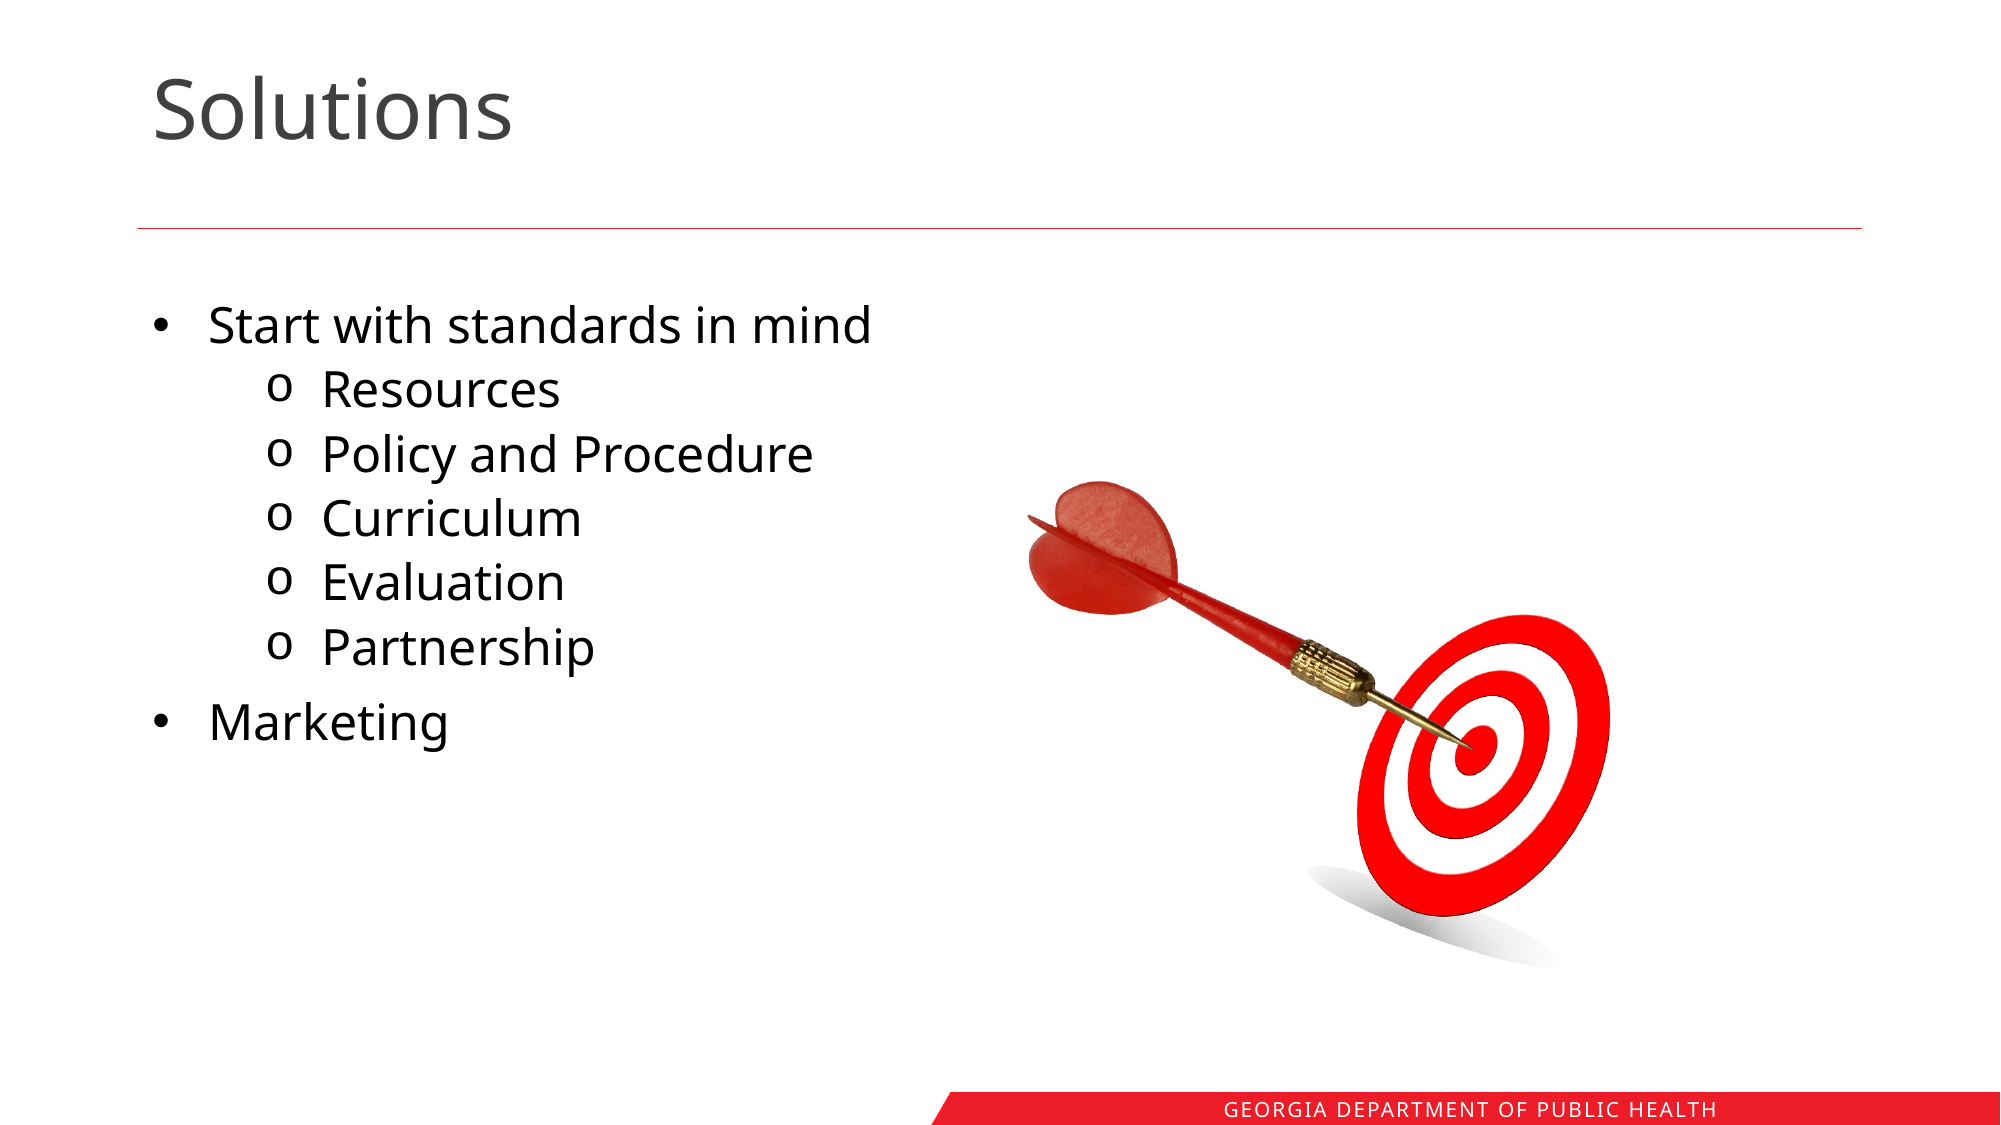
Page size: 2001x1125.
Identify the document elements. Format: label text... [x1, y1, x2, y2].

picture [931, 1092, 2000, 1125]
list Start with standards in mind Resources Policy and Procedure Curriculum Evaluation Partnership Marketing [137, 292, 1863, 1021]
picture [929, 402, 1723, 1021]
title Solutions [137, 59, 1863, 229]
